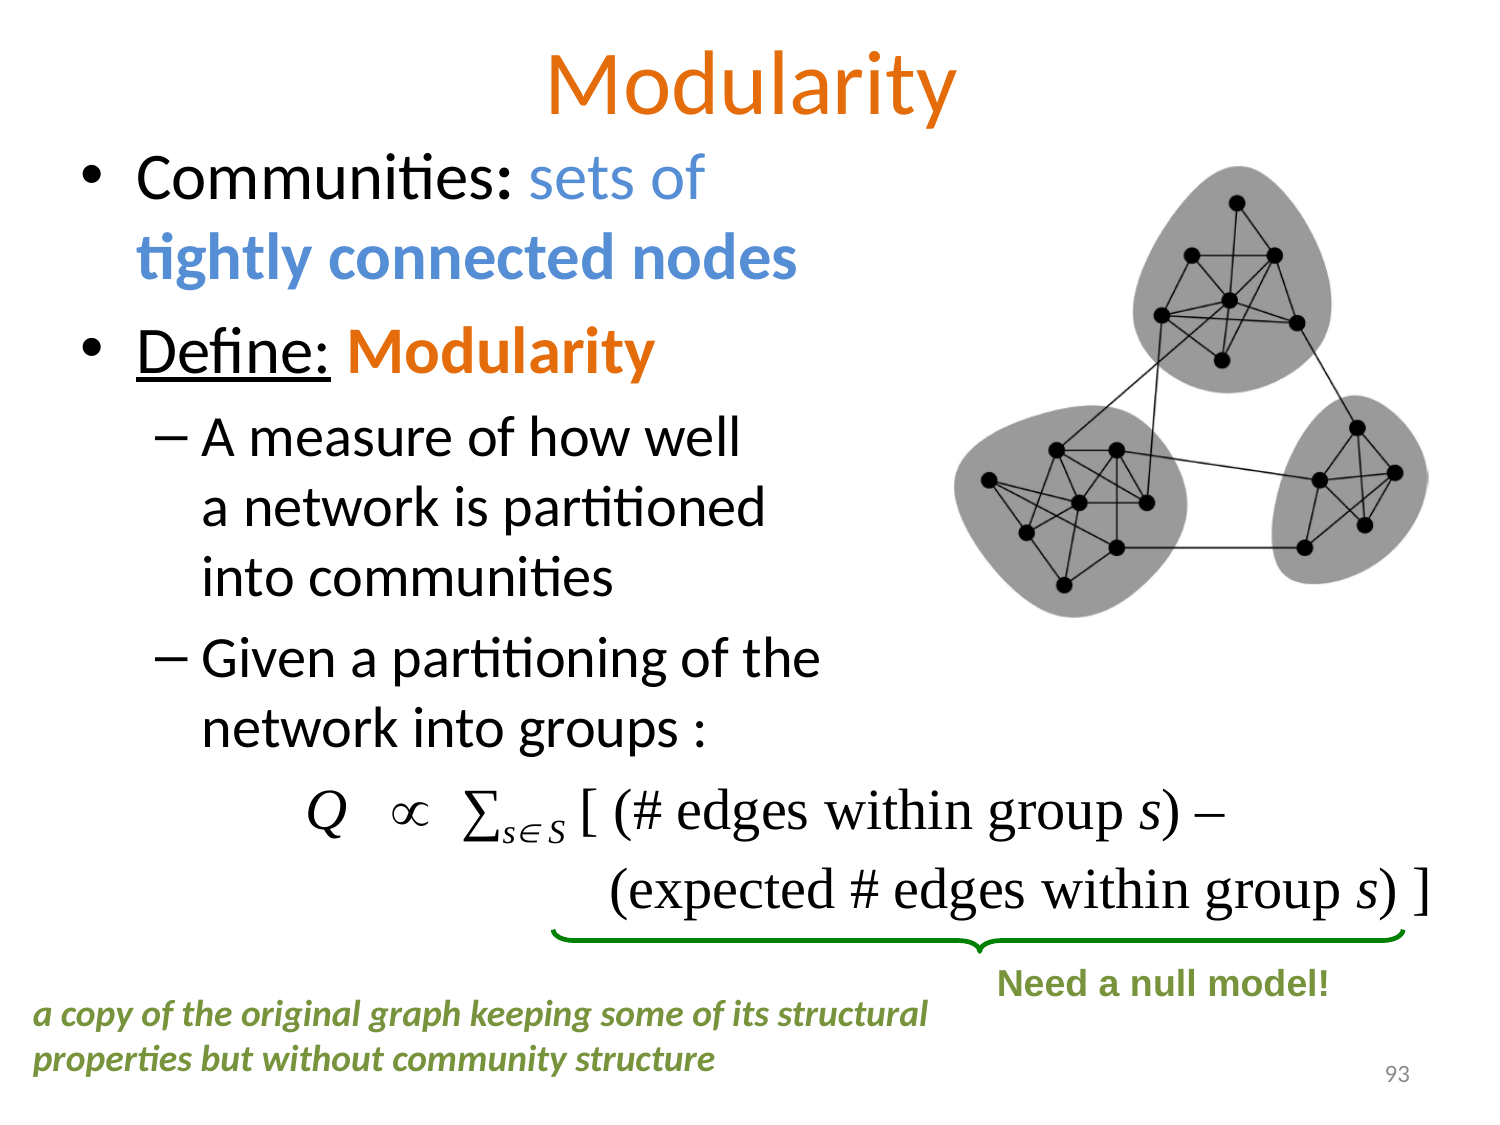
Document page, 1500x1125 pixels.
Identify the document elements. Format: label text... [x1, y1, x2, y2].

text_box a copy of the original graph keeping some of its structural properties but without community structure [18, 981, 950, 1087]
text_box Need a null model! [982, 951, 1346, 1012]
slide_number 93 [1074, 1042, 1425, 1103]
picture [952, 160, 1436, 624]
title Modularity [76, 0, 1427, 172]
text_box [552, 929, 1404, 953]
